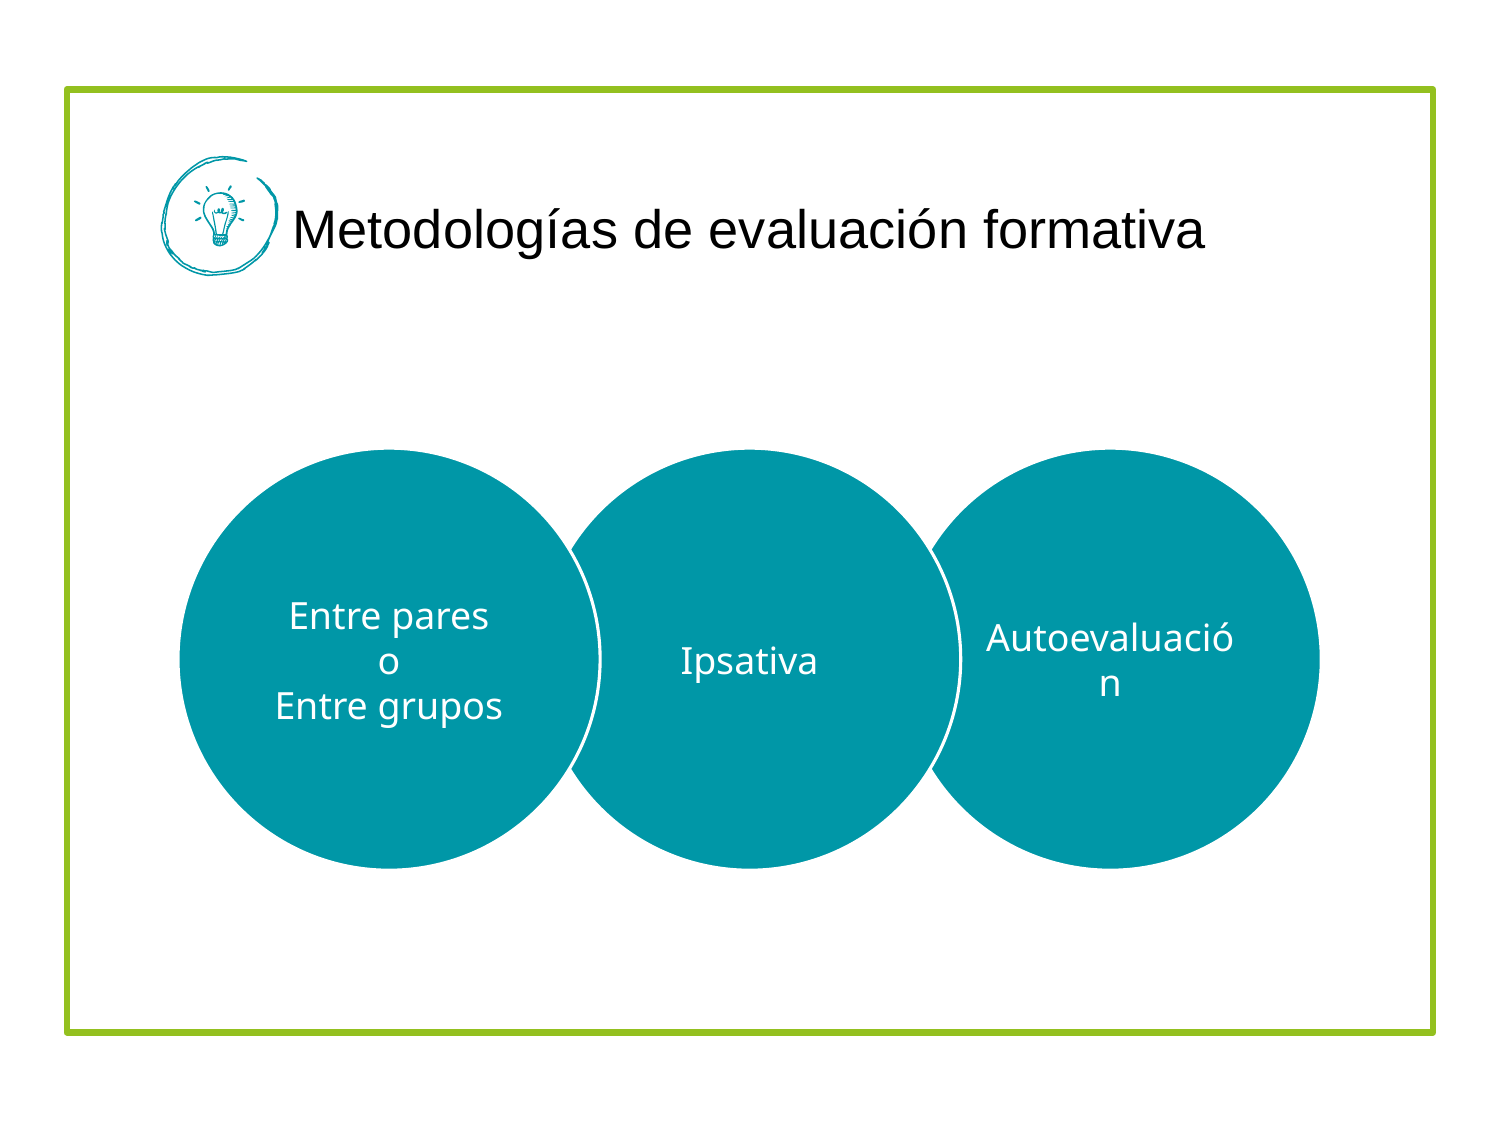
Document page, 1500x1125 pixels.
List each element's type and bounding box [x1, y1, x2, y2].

text_box [66, 89, 1434, 1033]
